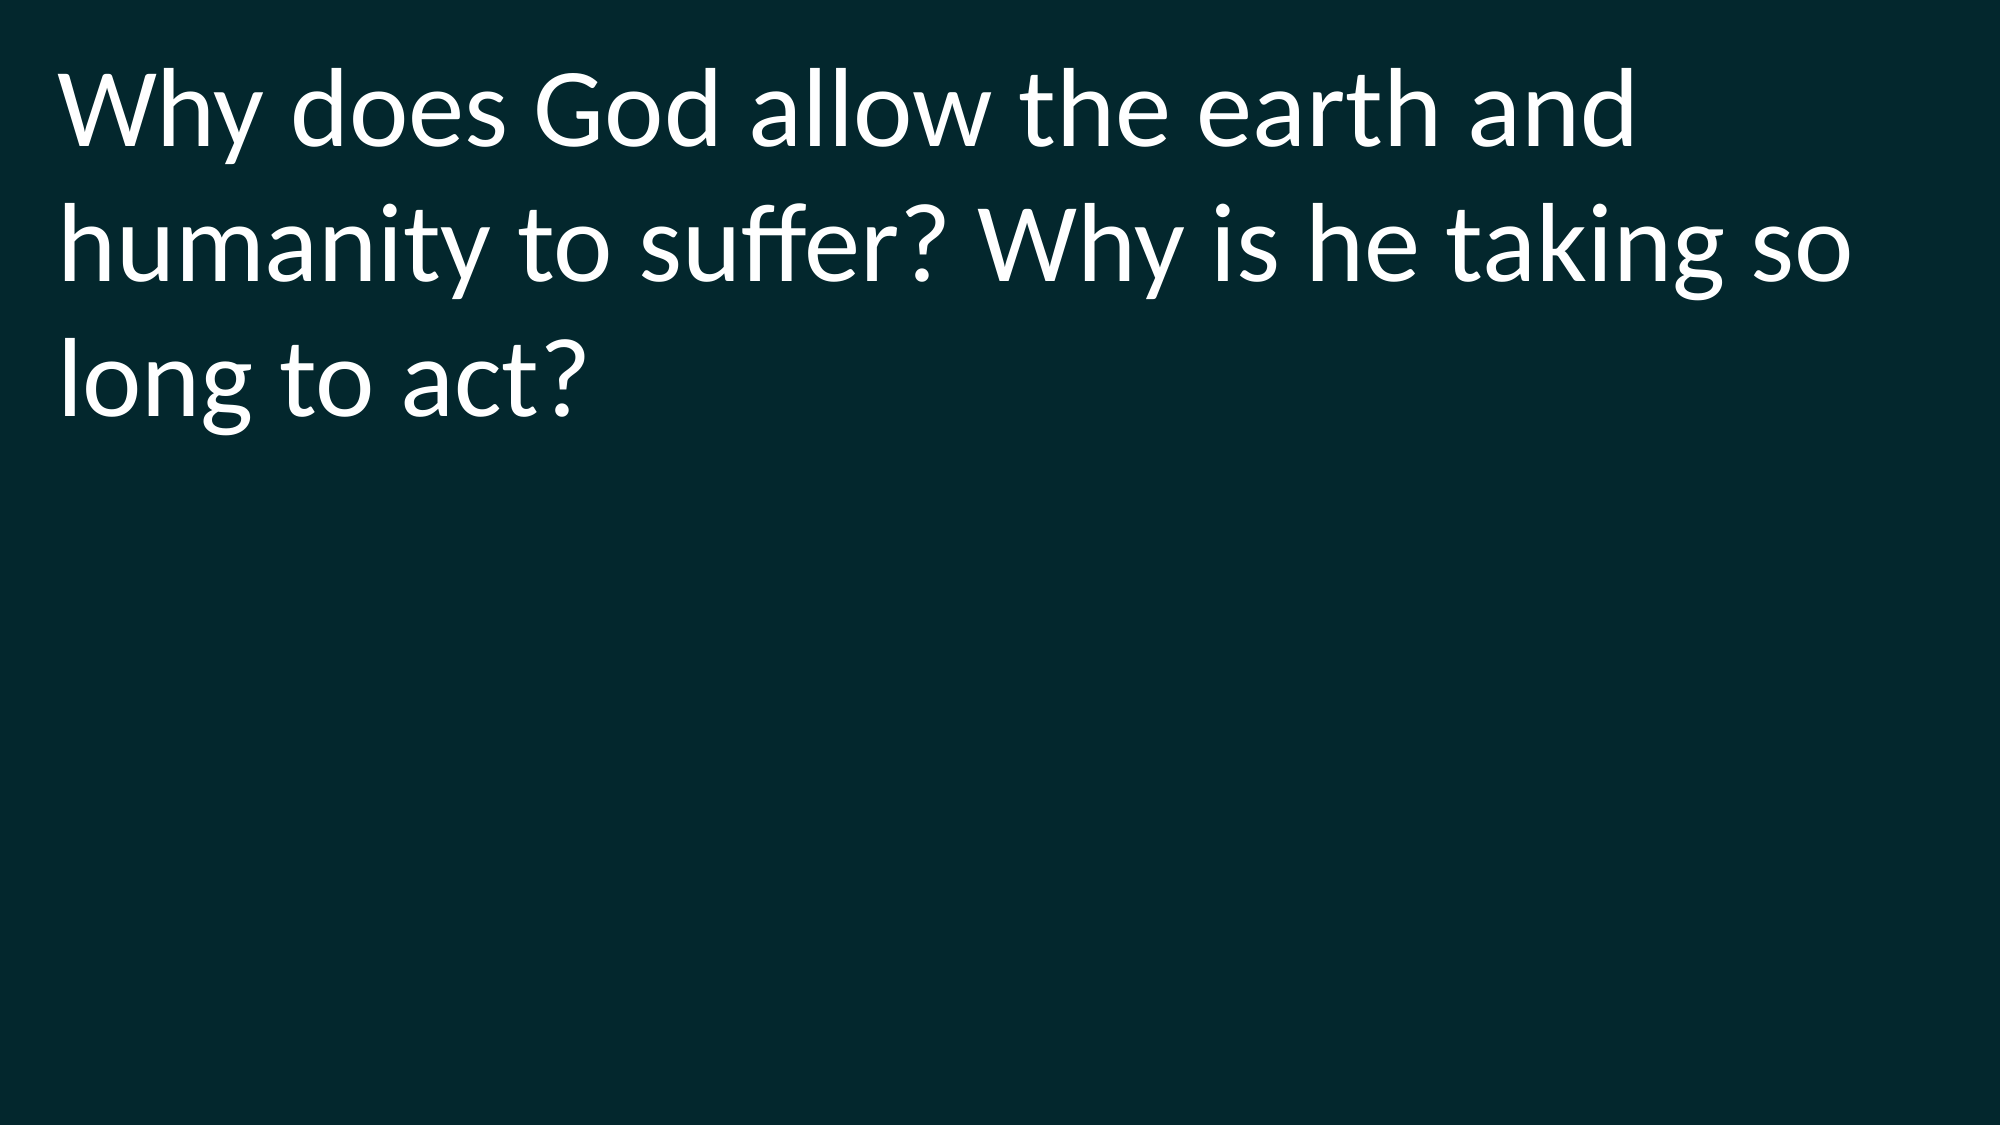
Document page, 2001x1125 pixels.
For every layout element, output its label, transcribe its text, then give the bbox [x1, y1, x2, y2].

text_box Why does God allow the earth and humanity to suffer? Why is he taking so long to act? [42, 26, 1871, 447]
